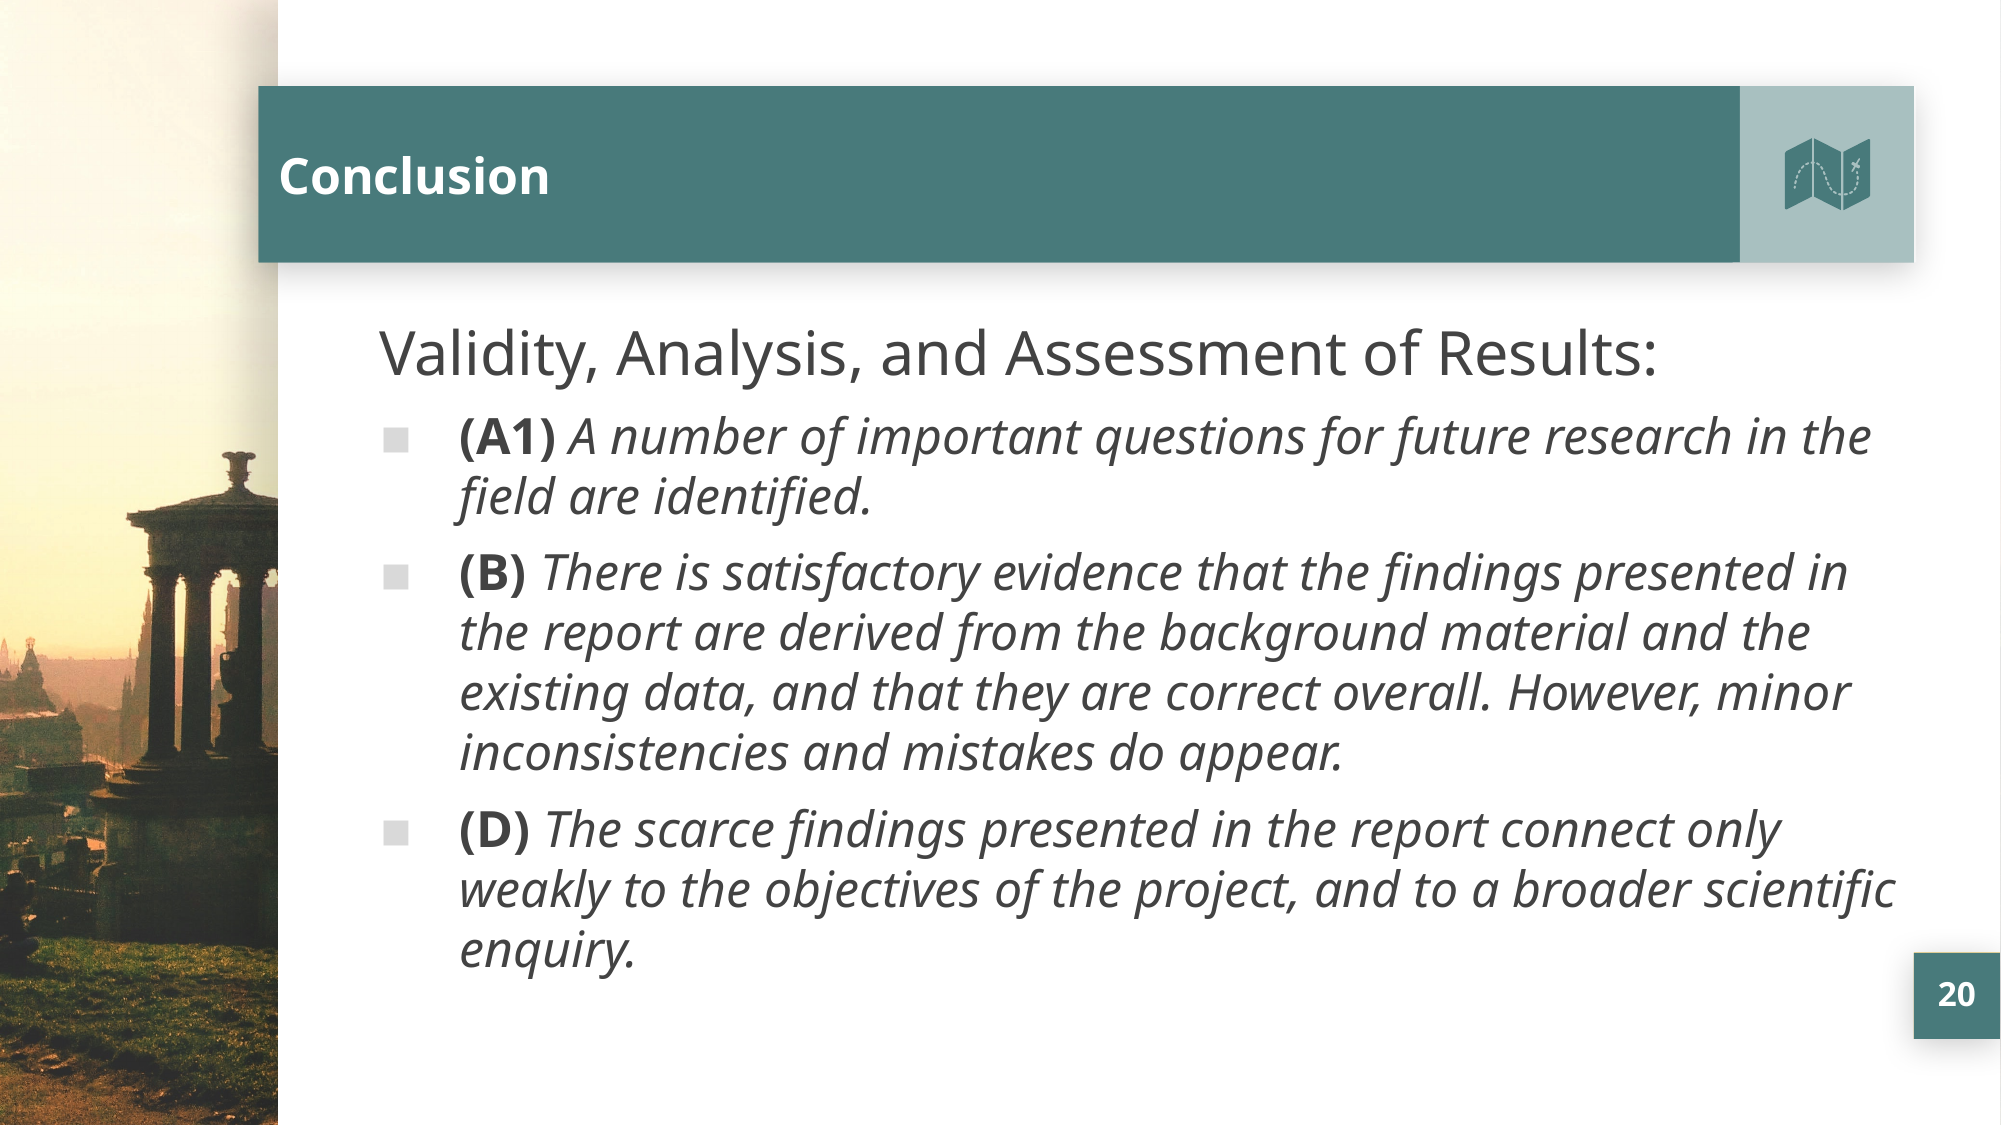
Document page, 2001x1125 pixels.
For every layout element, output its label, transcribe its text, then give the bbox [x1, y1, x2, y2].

slide_number 20 [1914, 952, 2000, 1039]
title Conclusion [258, 86, 1733, 263]
list Validity, Analysis, and Assessment of Results: (A1) A number of important questions for future research in the field are identified. (B) There is satisfactory evidence that the findings presented in the report are derived from the background material and the existing data, and that they are correct overall. However, minor inconsistencies and mistakes do appear. (D) The scarce findings presented in the report connect only weakly to the objectives of the project, and to a broader scientific enquiry. [344, 299, 1914, 1039]
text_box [1784, 137, 1871, 211]
picture [0, 0, 278, 1125]
